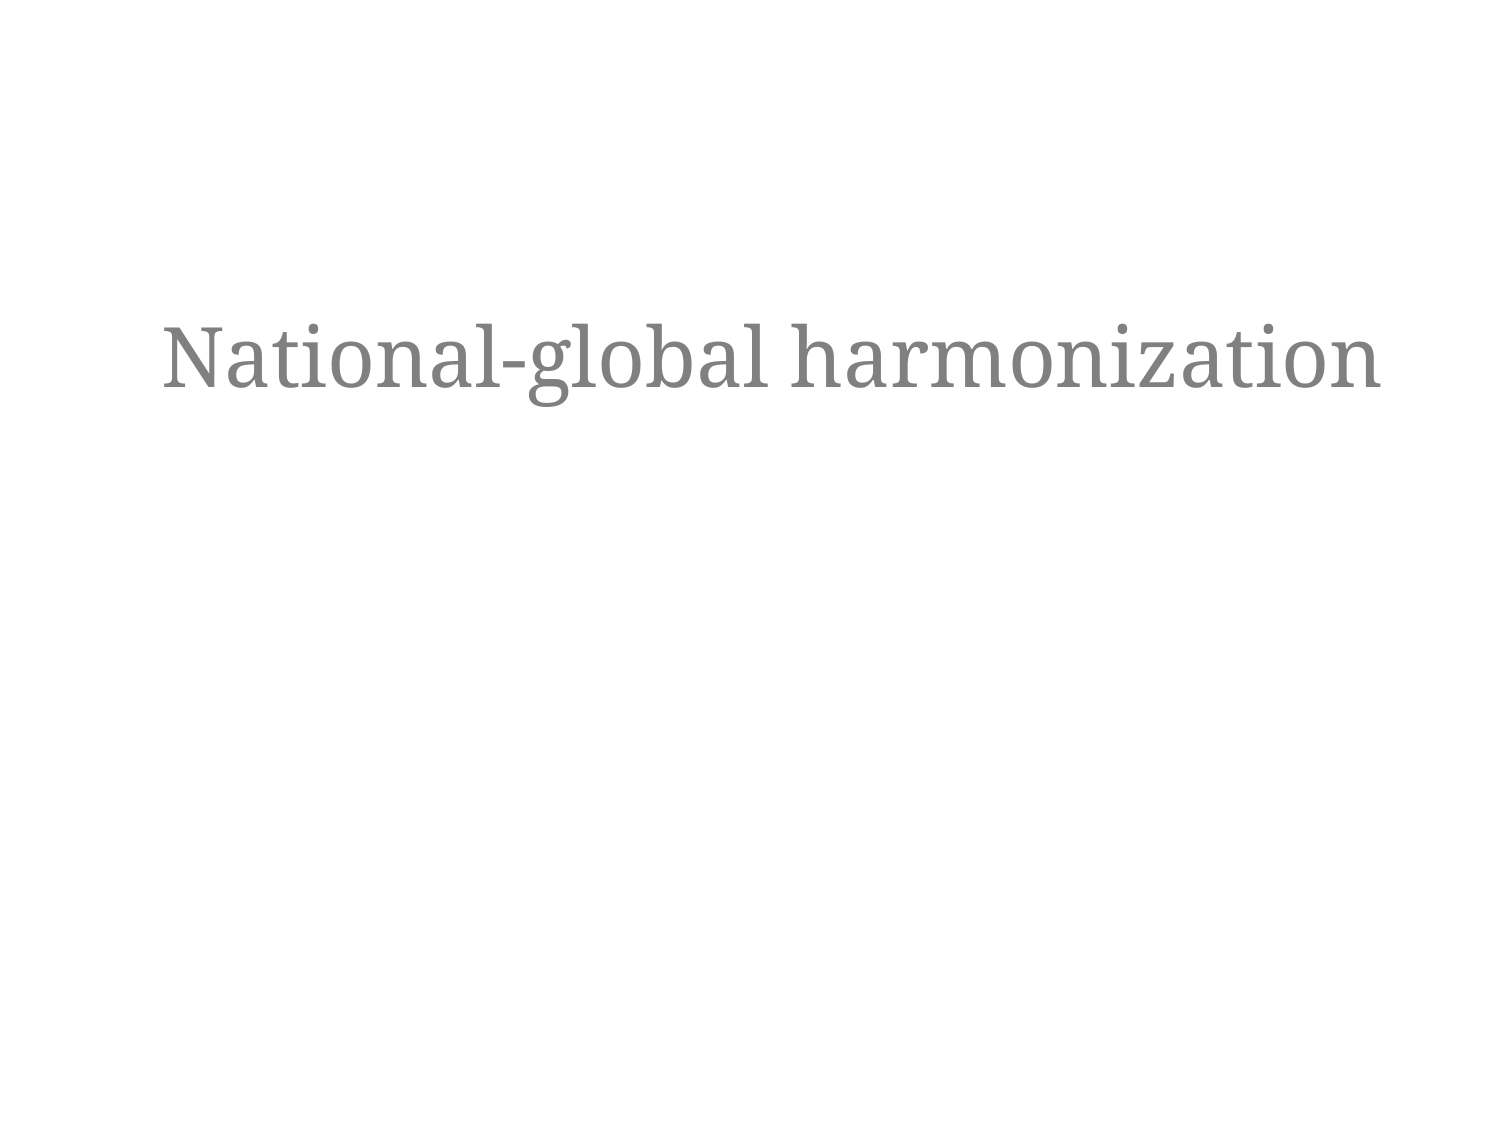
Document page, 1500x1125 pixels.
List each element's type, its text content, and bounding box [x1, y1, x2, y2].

title National-global harmonization [92, 207, 1453, 502]
